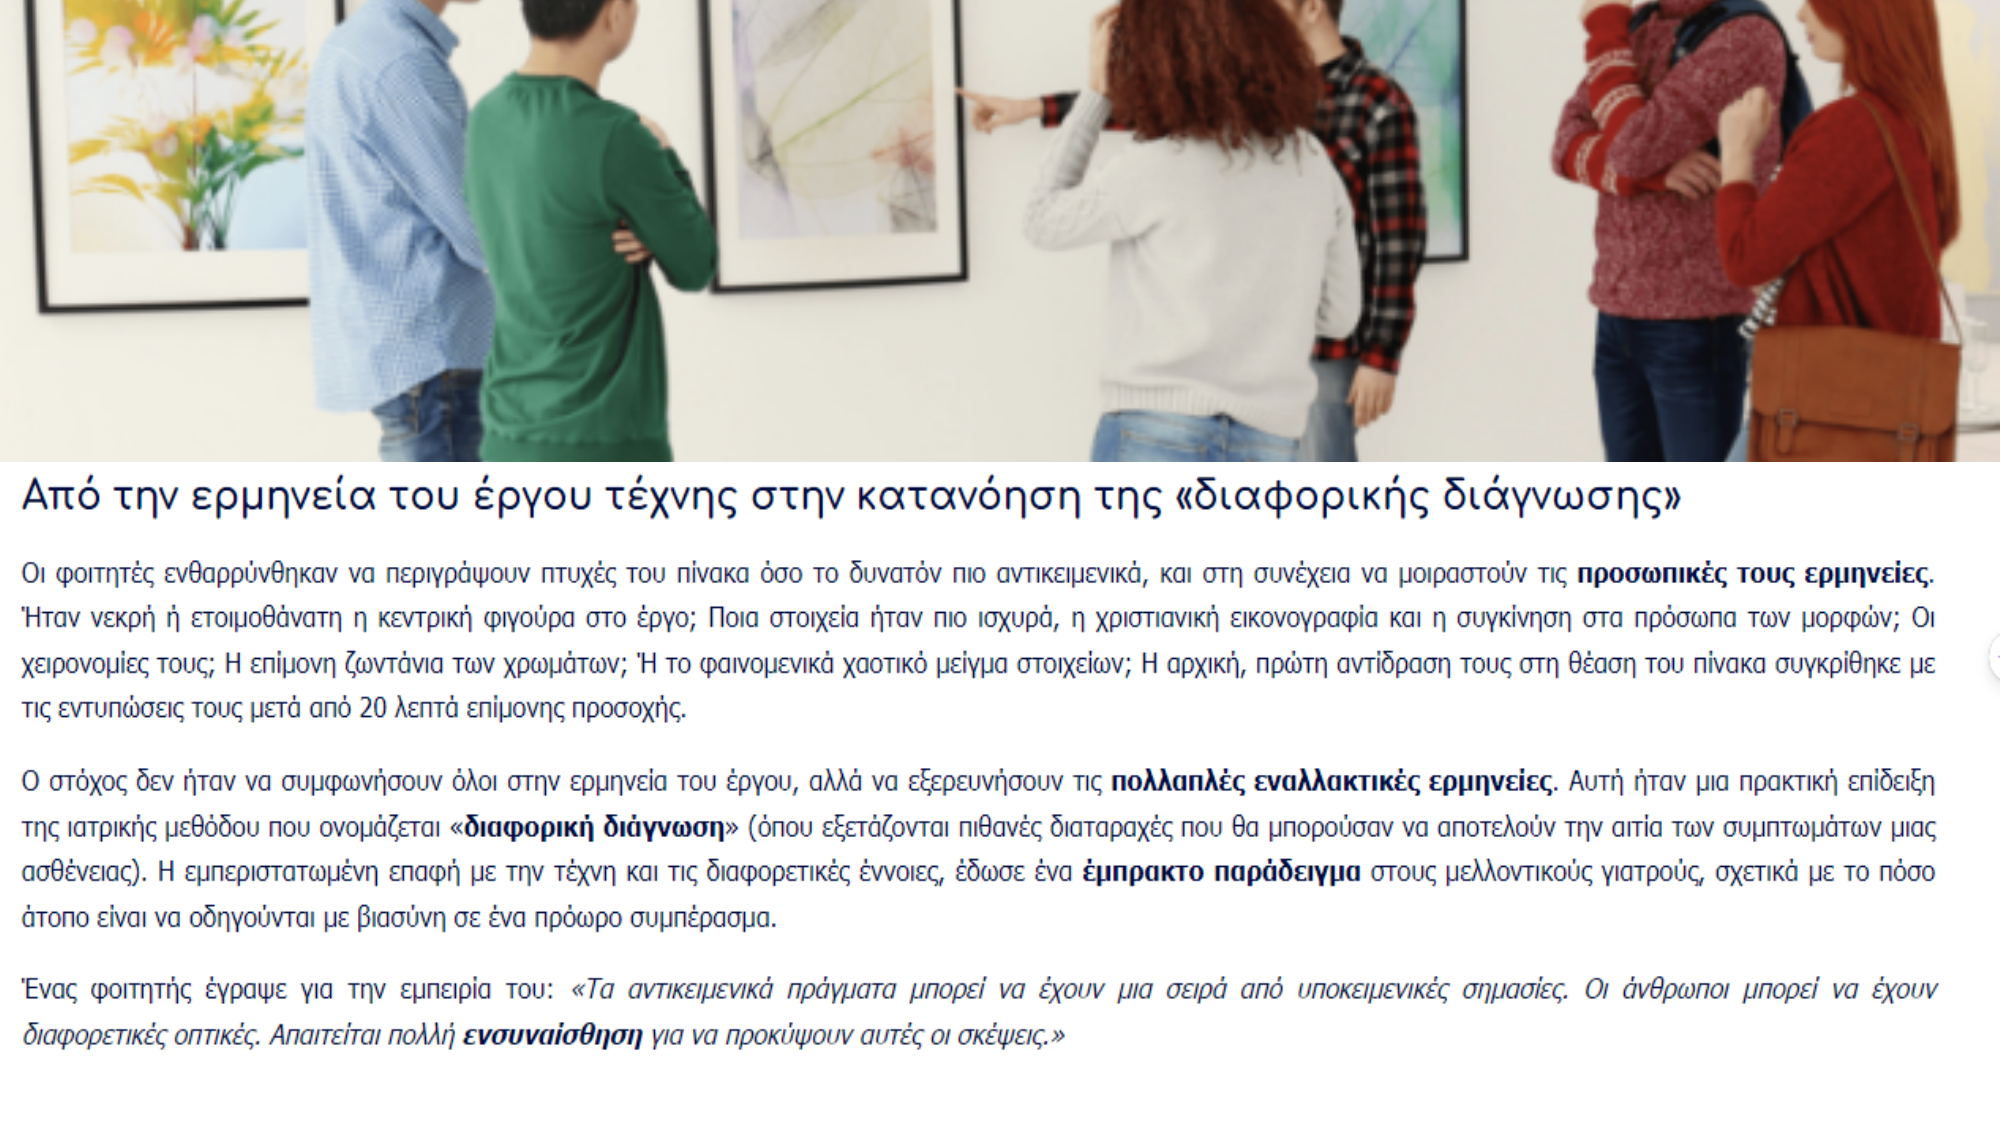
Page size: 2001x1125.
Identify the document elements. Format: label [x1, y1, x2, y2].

list [0, 462, 2000, 1125]
picture [0, 0, 2000, 462]
